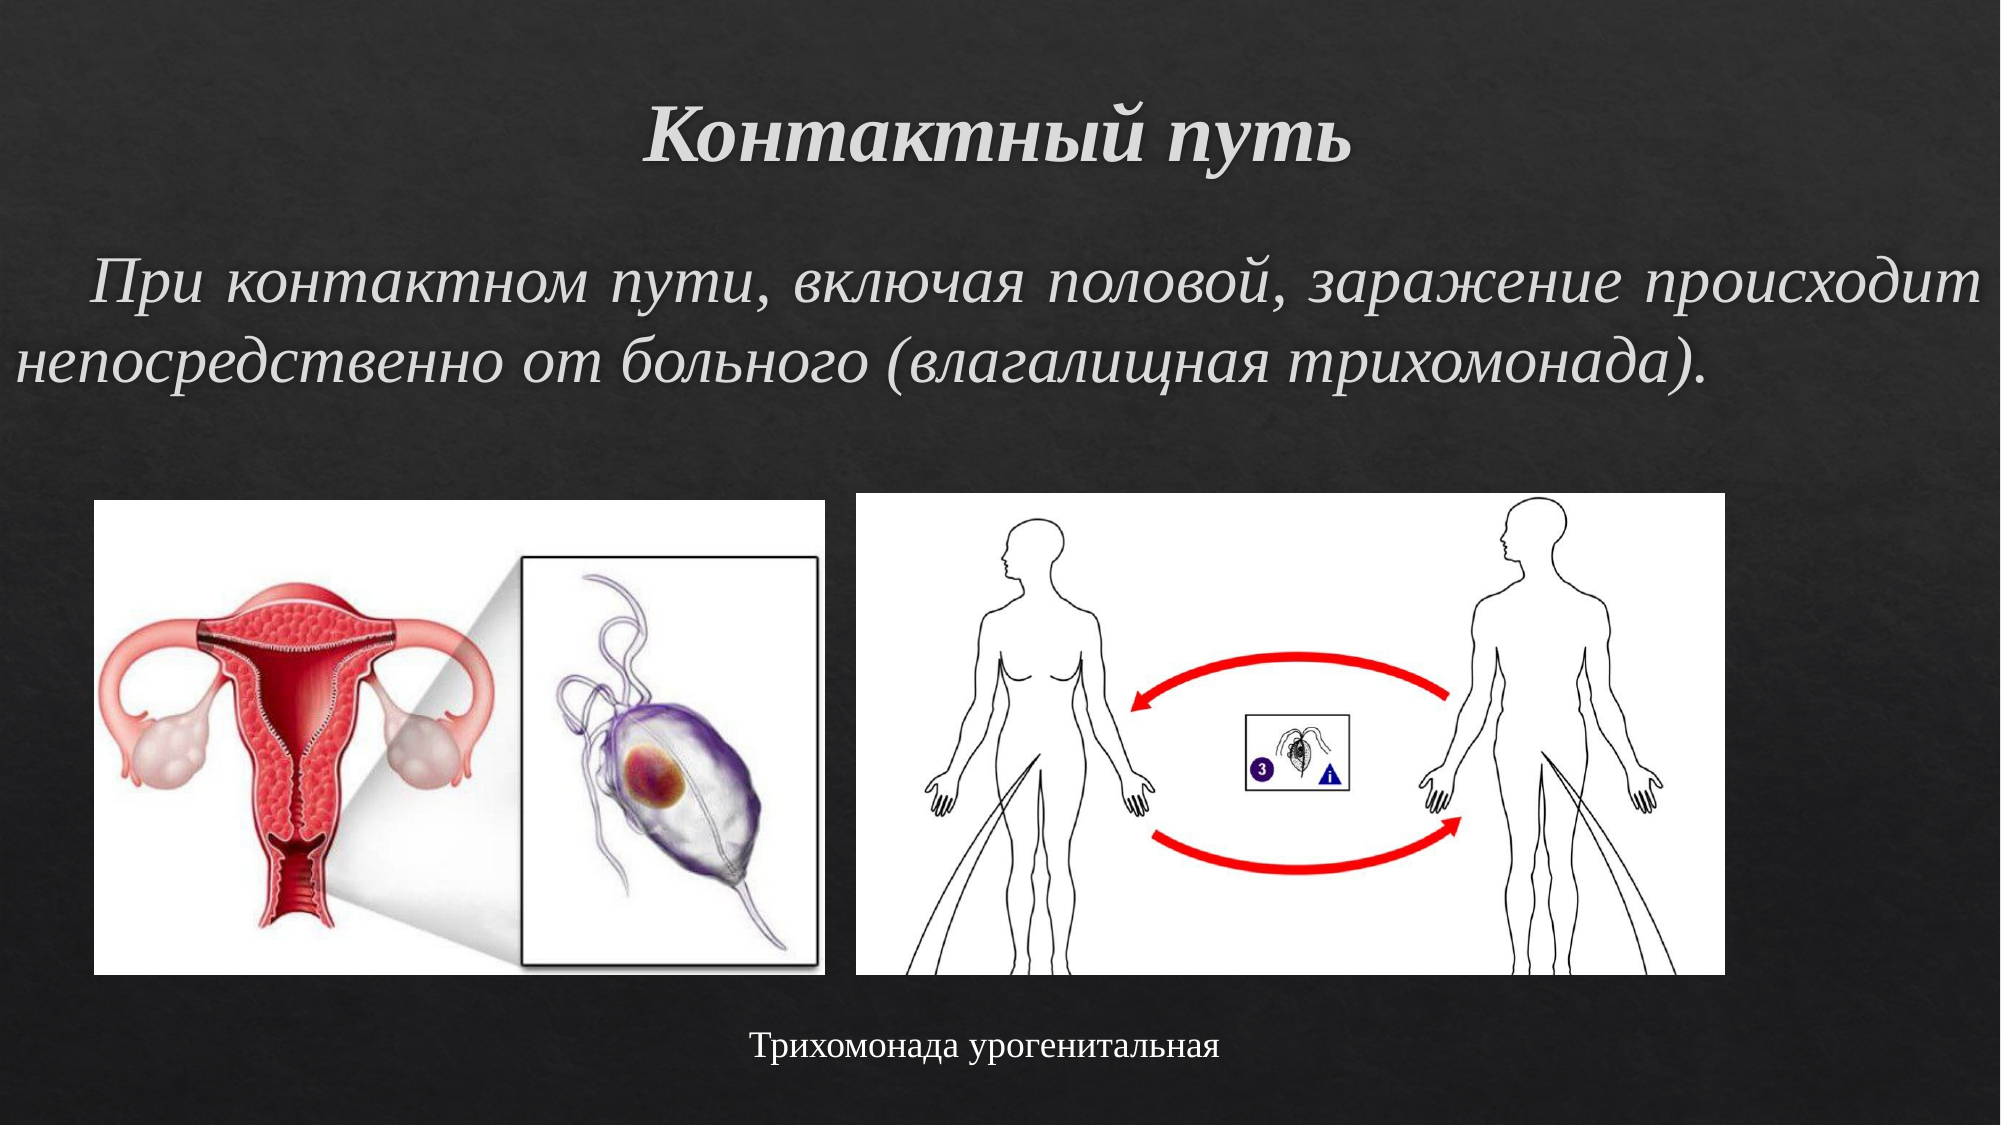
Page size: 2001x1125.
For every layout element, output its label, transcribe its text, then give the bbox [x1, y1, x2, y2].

text_box Трихомонада урогенитальная [734, 1012, 1290, 1073]
picture [855, 493, 1726, 976]
title Контактный путь [149, 56, 1849, 200]
list При контактном пути, включая половой, заражение происходит непосредственно от больного (влагалищная трихомонада). [0, 228, 2000, 1014]
picture [94, 500, 826, 975]
